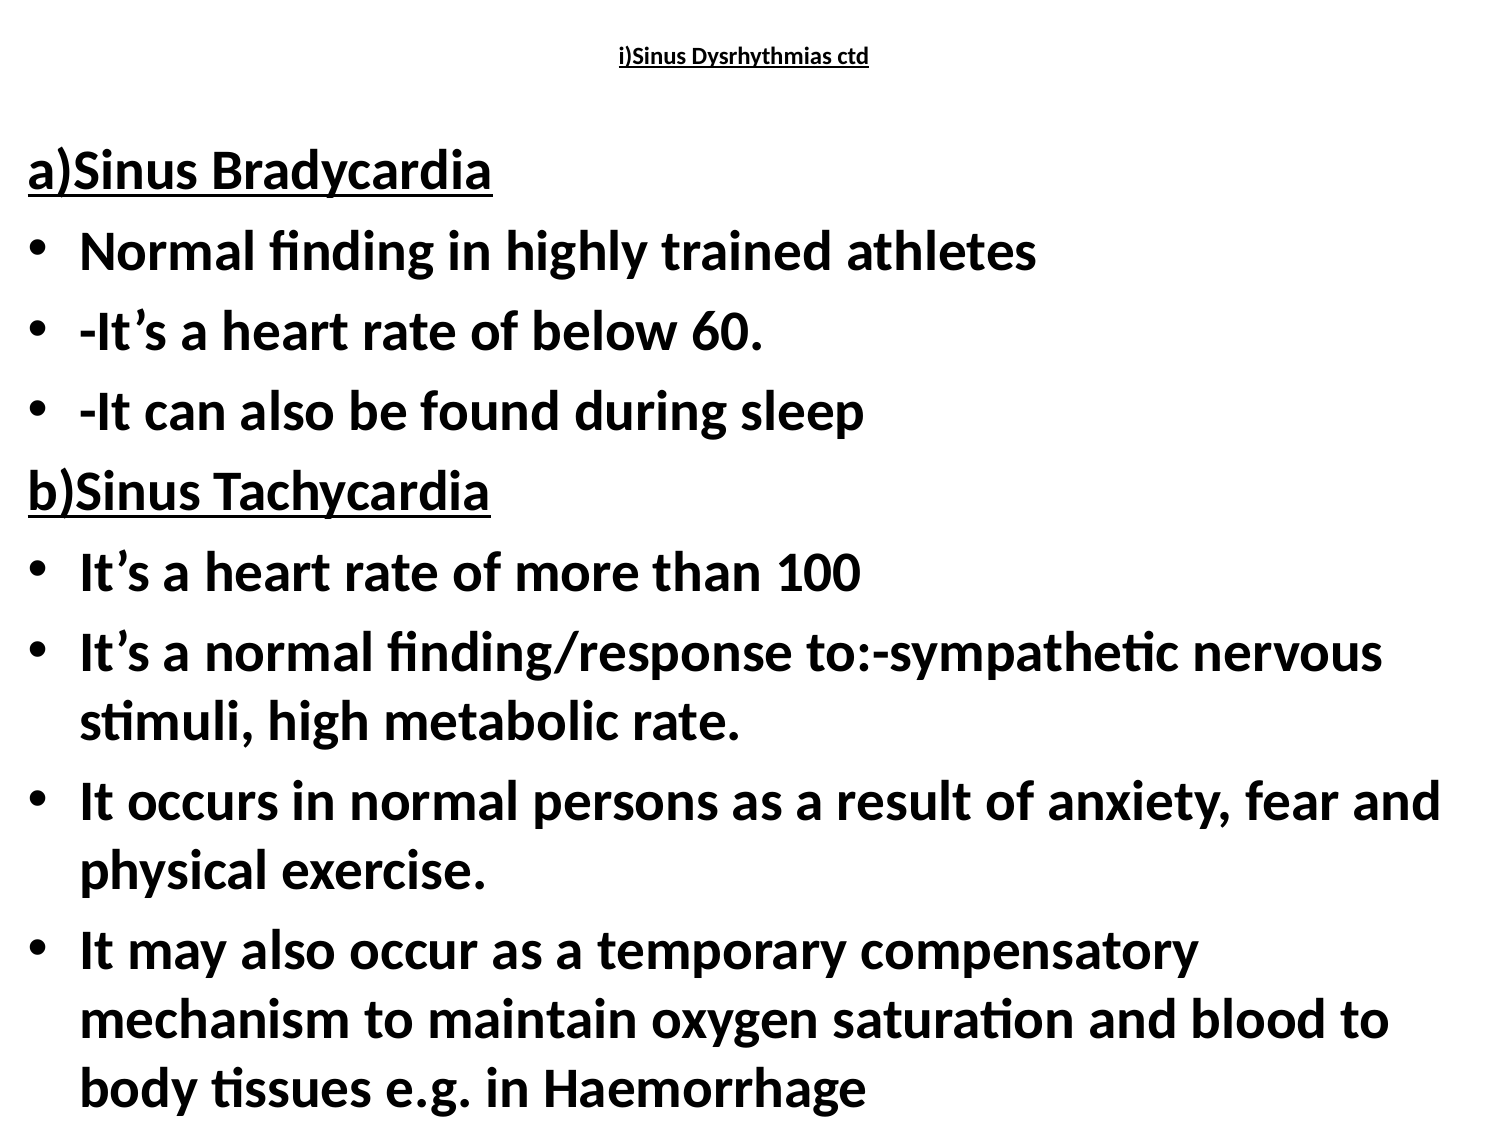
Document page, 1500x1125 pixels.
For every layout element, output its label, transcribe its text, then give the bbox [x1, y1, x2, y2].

title i)Sinus Dysrhythmias ctd [75, 1, 1413, 107]
list a)Sinus Bradycardia Normal finding in highly trained athletes -It’s a heart rate of below 60. -It can also be found during sleep b)Sinus Tachycardia It’s a heart rate of more than 100 It’s a normal finding/response to:-sympathetic nervous stimuli, high metabolic rate. It occurs in normal persons as a result of anxiety, fear and physical exercise. It may also occur as a temporary compensatory mechanism to maintain oxygen saturation and blood to body tissues e.g. in Haemorrhage [12, 125, 1500, 1125]
